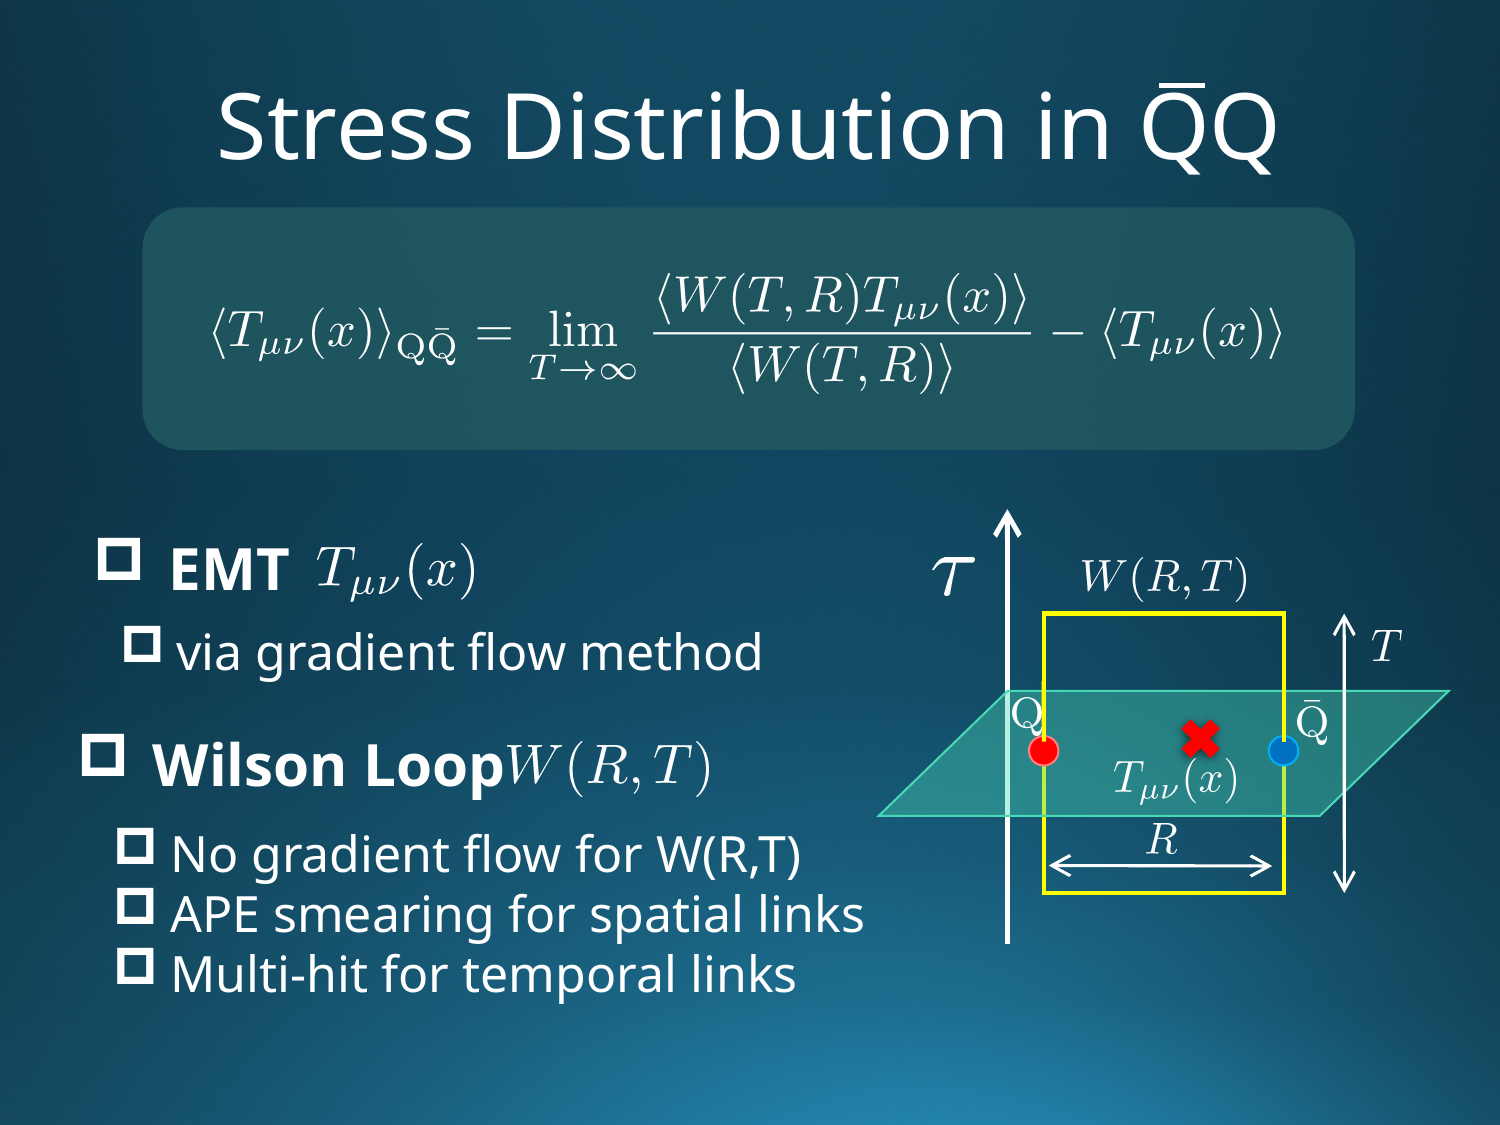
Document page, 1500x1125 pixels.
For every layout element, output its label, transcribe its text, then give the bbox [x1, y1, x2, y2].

text_box [1043, 817, 1285, 894]
text_box [878, 690, 1007, 817]
text_box [1346, 689, 1452, 792]
text_box EMT [79, 524, 305, 610]
picture [0, 0, 1500, 1125]
text_box [1181, 719, 1220, 758]
text_box [141, 240, 1356, 451]
text_box [1027, 735, 1060, 767]
title Stress Distribution in QQ [103, 21, 1397, 240]
text_box Wilson Loop [63, 720, 520, 806]
text_box via gradient flow method [105, 613, 780, 688]
text_box No gradient flow for W(R,T) APE smearing for spatial links Multi-hit for temporal links [99, 815, 881, 1010]
text_box [1043, 613, 1285, 689]
text_box [1008, 689, 1342, 817]
text_box [1267, 735, 1300, 767]
